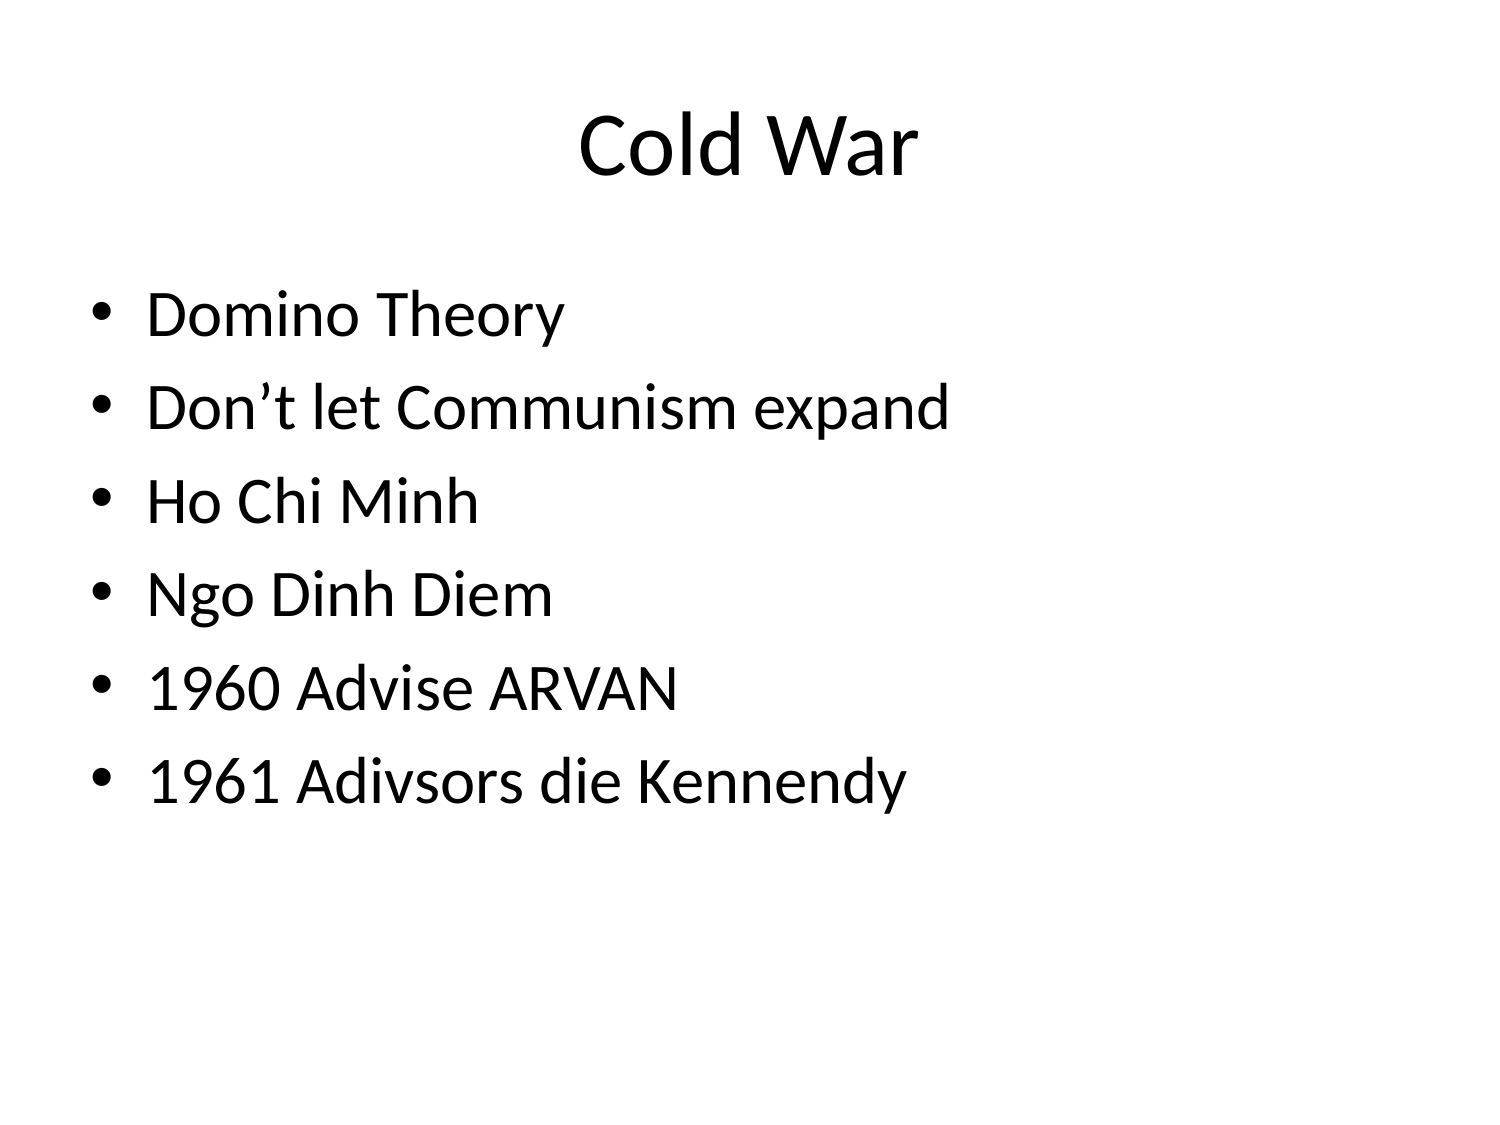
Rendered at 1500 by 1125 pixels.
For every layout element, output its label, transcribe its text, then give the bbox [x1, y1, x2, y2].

title Cold War [75, 45, 1425, 233]
list Domino Theory Don’t let Communism expand Ho Chi Minh Ngo Dinh Diem 1960 Advise ARVAN 1961 Adivsors die Kennendy [75, 262, 1425, 1005]
